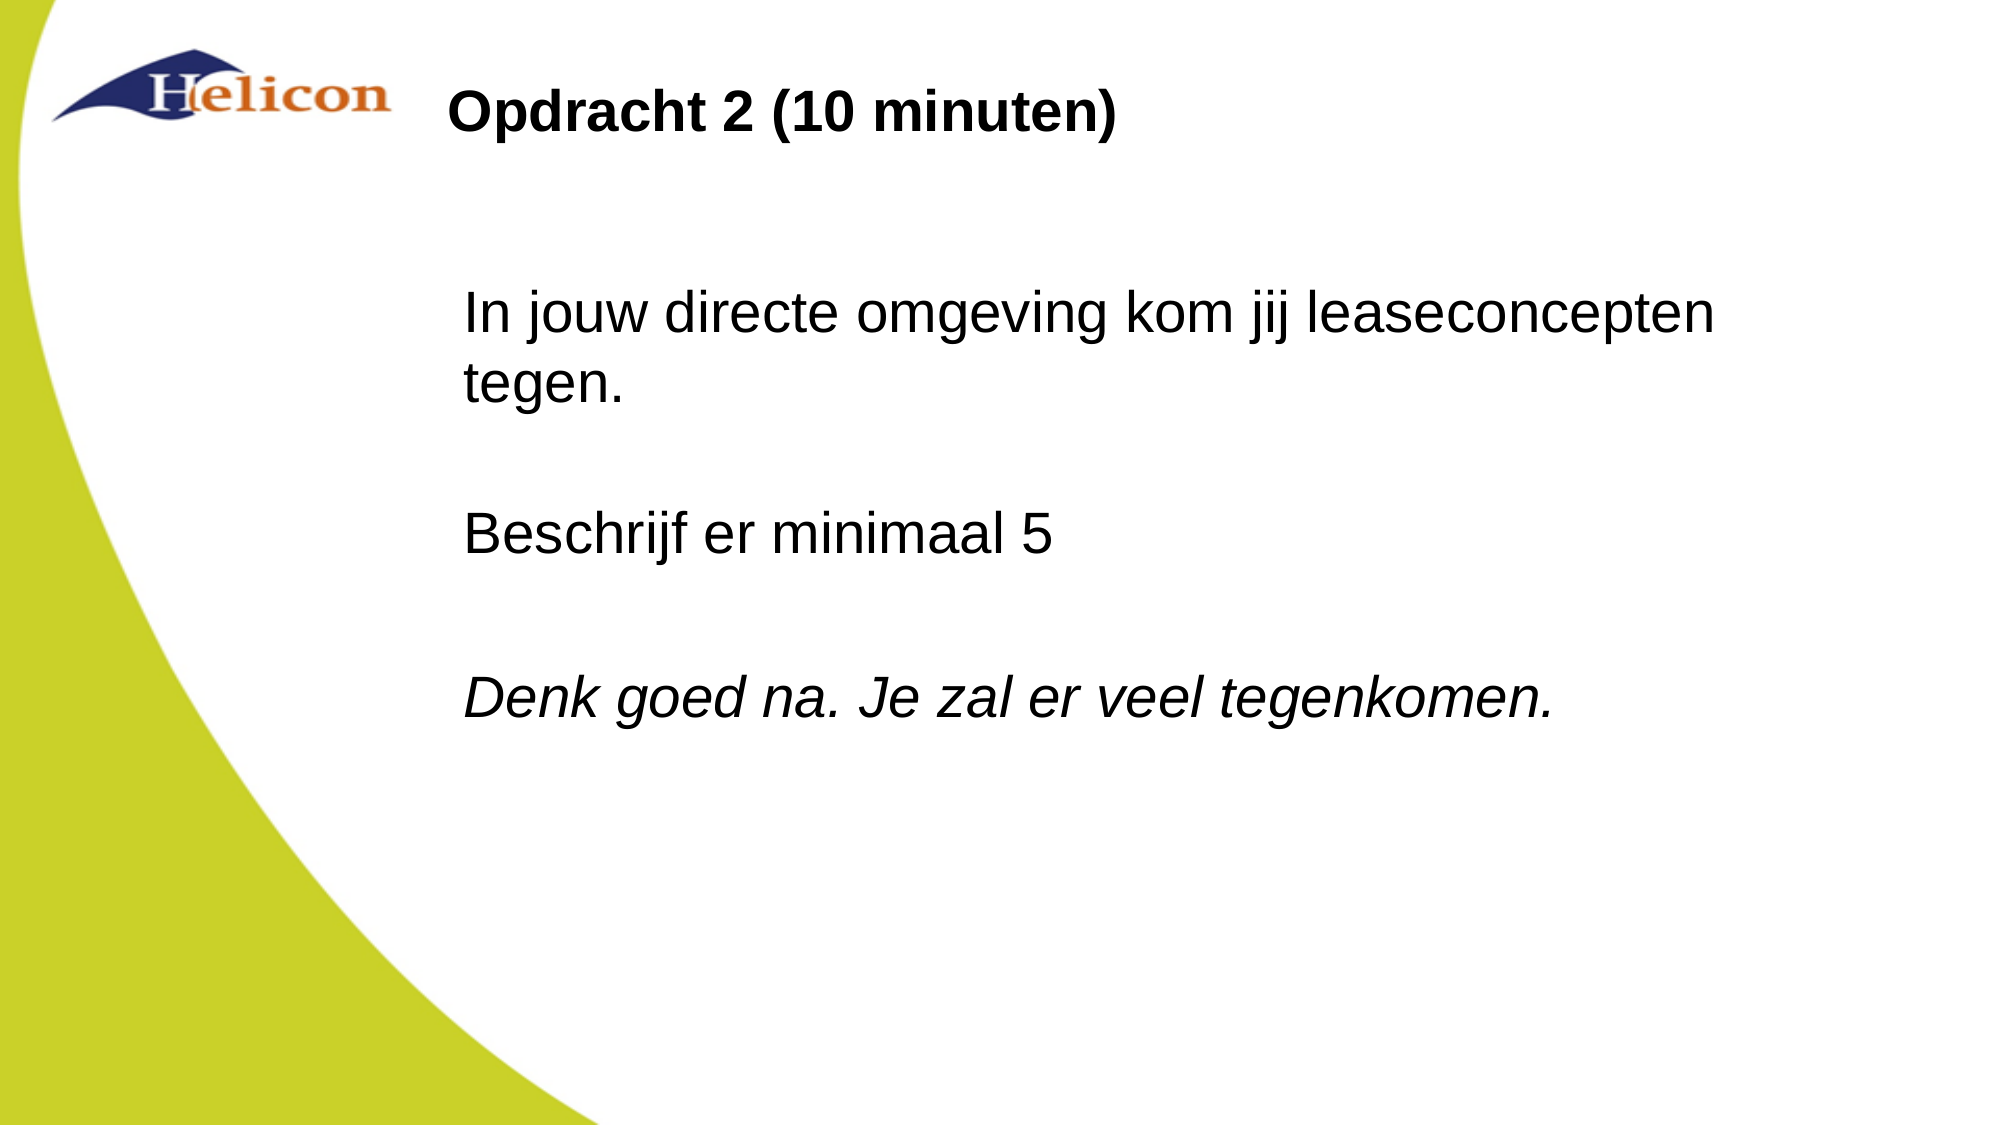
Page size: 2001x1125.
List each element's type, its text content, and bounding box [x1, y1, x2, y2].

title Opdracht 2 (10 minuten) [432, 54, 1887, 161]
picture [0, 0, 2000, 1125]
list In jouw directe omgeving kom jij leaseconcepten tegen. Beschrijf er minimaal 5 Denk goed na. Je zal er veel tegenkomen. [448, 196, 1900, 1005]
